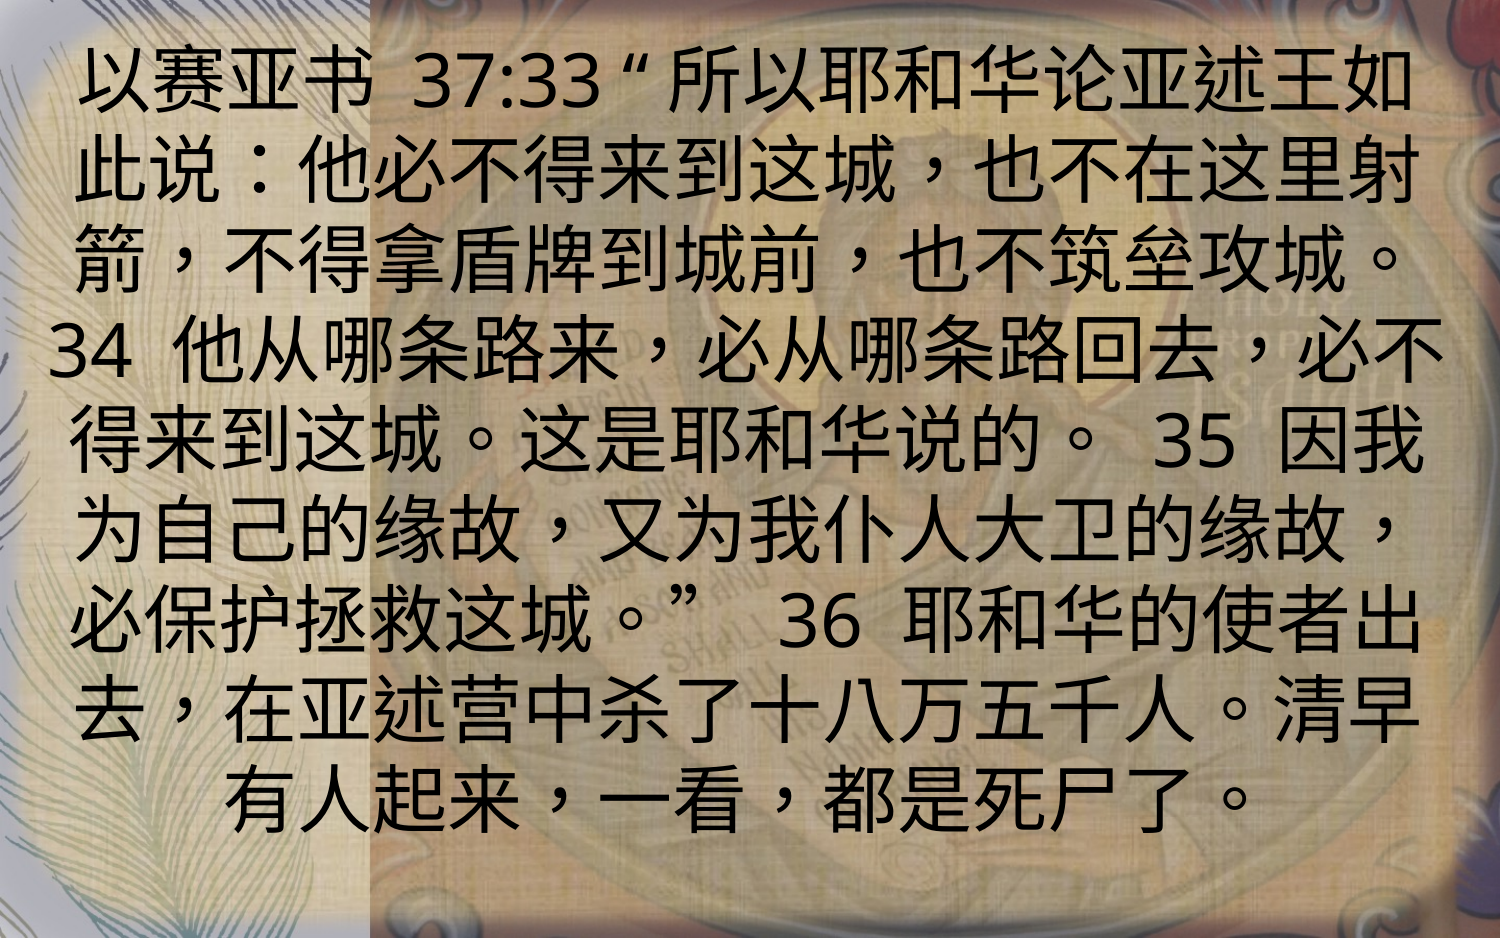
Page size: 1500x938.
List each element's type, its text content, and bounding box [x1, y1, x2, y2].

picture [0, 0, 1500, 938]
text_box 以赛亚书 37:33 “所以耶和华论亚述王如此说：他必不得来到这城，也不在这里射箭，不得拿盾牌到城前，也不筑垒攻城。 34 他从哪条路来，必从哪条路回去，必不得来到这城。这是耶和华说的。 35 因我为自己的缘故，又为我仆人大卫的缘故，必保护拯救这城。” 36 耶和华的使者出去，在亚述营中杀了十八万五千人。清早有人起来，一看，都是死尸了。 [24, 24, 1470, 850]
